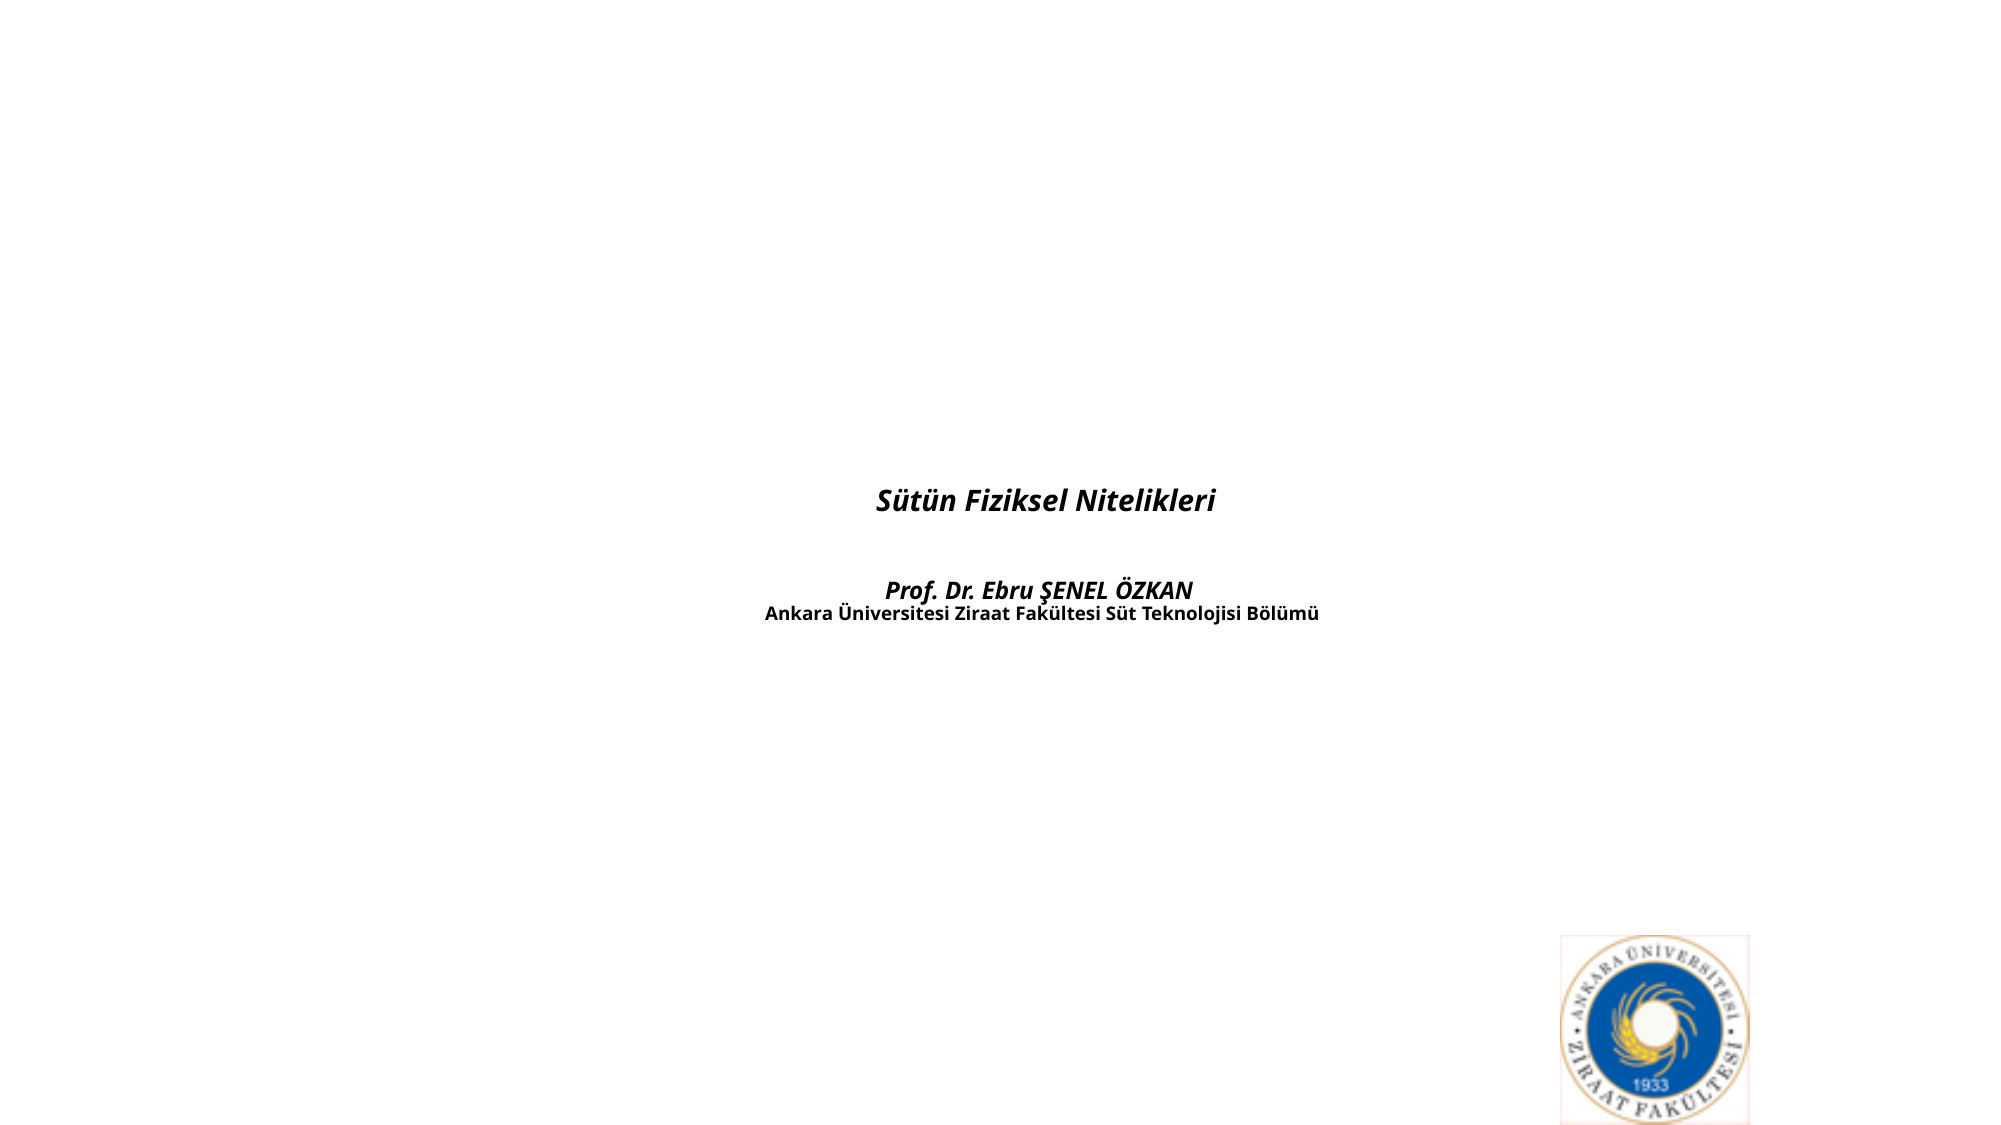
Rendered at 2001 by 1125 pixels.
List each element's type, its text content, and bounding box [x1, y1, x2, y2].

picture [1560, 935, 1750, 1125]
title Sütün Fiziksel Nitelikleri Prof. Dr. Ebru ŞENEL ÖZKAN Ankara Üniversitesi Ziraat Fakültesi Süt Teknolojisi Bölümü [367, 447, 1718, 635]
